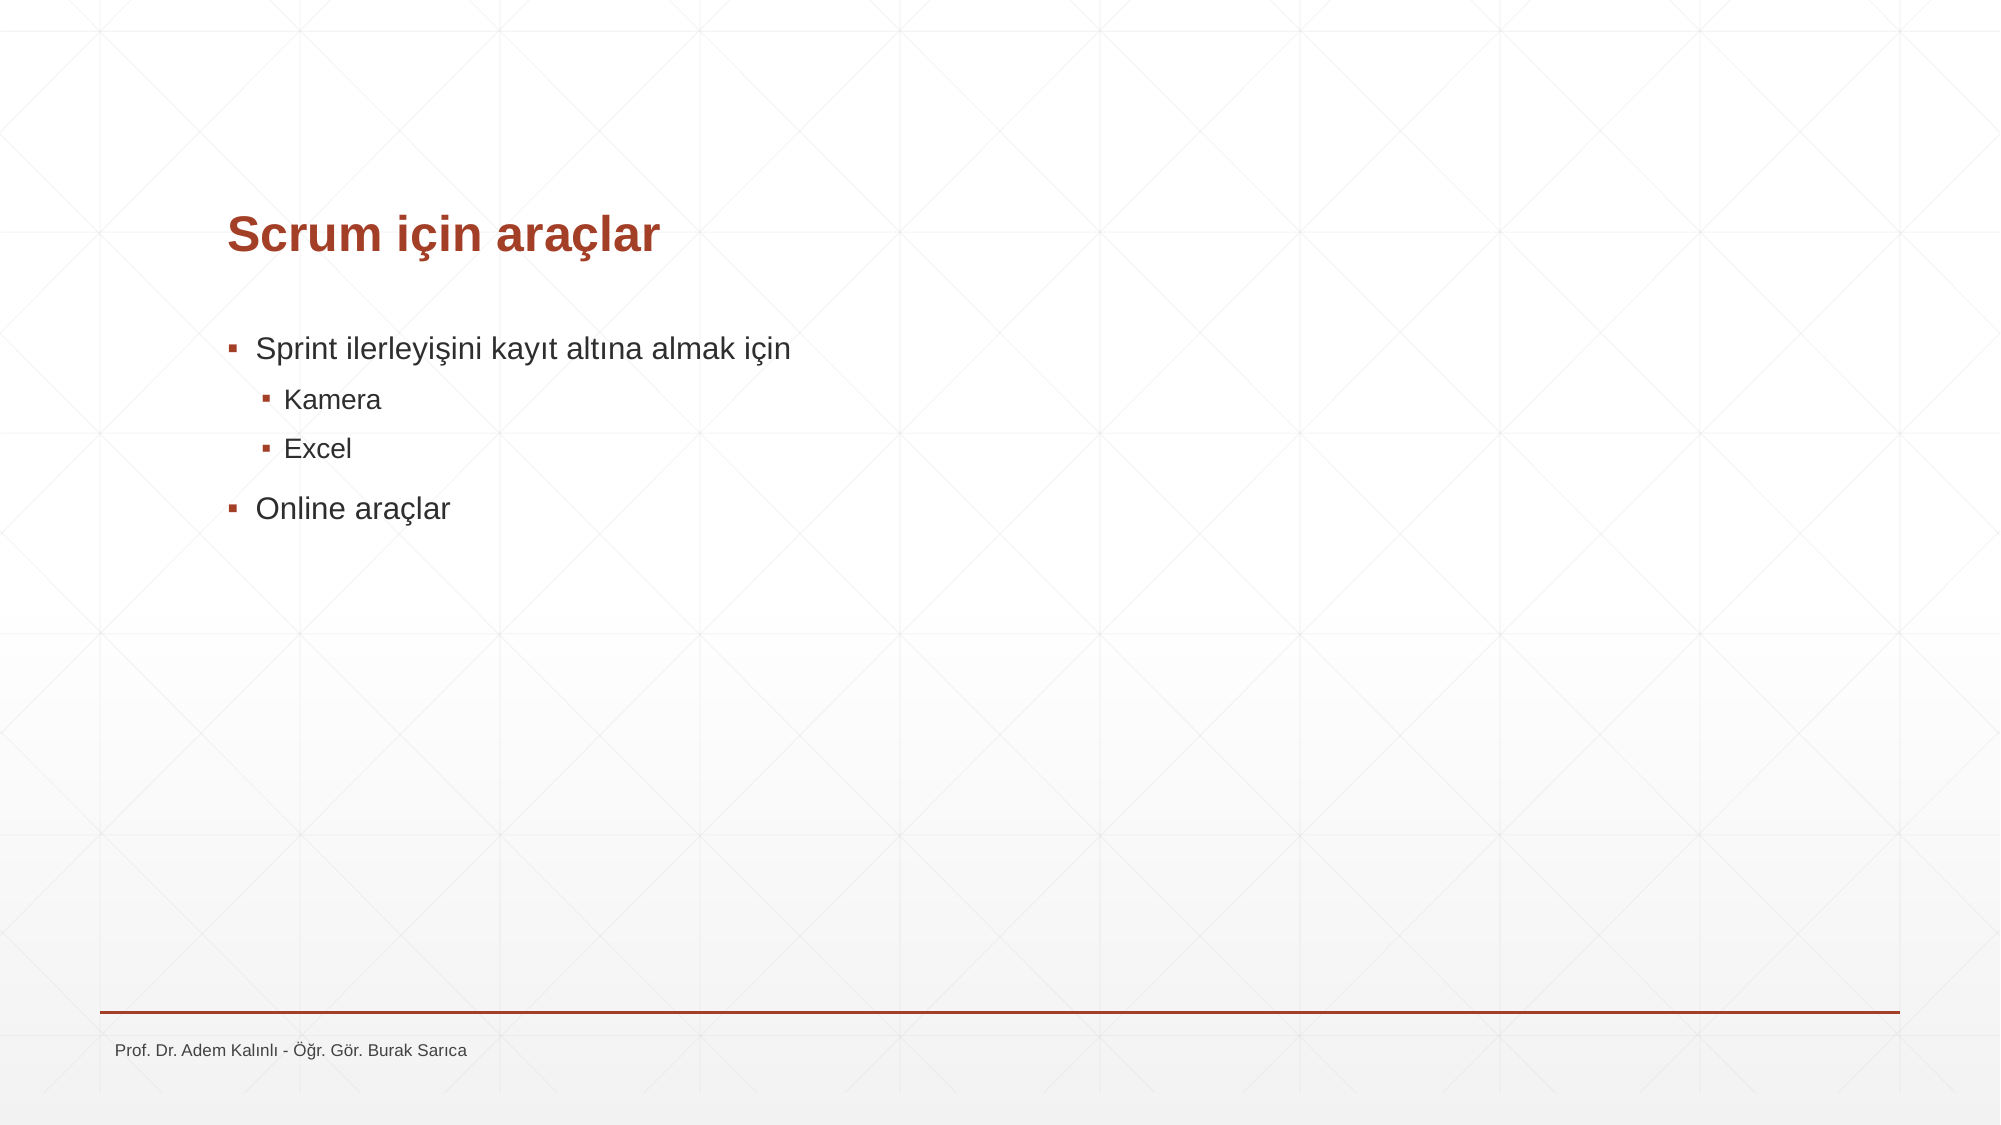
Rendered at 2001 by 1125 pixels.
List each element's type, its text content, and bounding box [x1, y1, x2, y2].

title Scrum için araçlar [212, 82, 1788, 271]
list Sprint ilerleyişini kayıt altına almak için Kamera Excel Online araçlar [212, 324, 1788, 950]
footer Prof. Dr. Adem Kalınlı - Öğr. Gör. Burak Sarıca [99, 1031, 1106, 1069]
